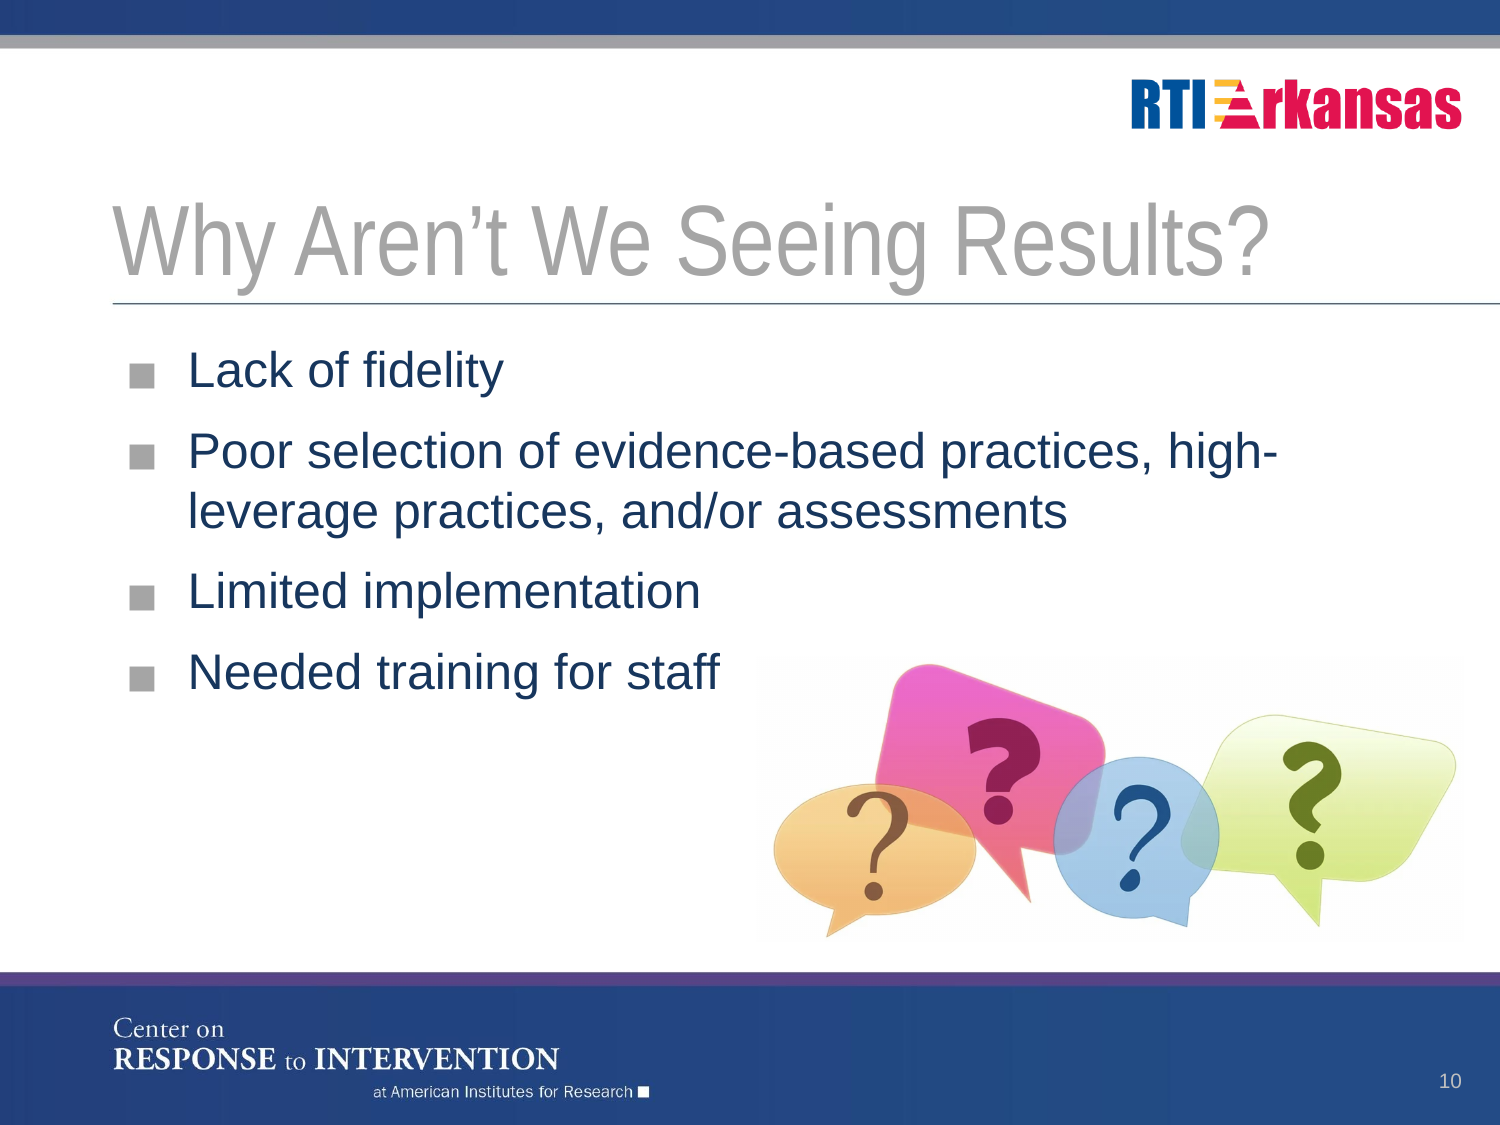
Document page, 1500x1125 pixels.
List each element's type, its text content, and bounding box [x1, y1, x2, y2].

slide_number 10 [1436, 1067, 1462, 1093]
list Lack of fidelity Poor selection of evidence-based practices, high-leverage practices, and/or assessments Limited implementation Needed training for staff [112, 337, 1462, 960]
title Why Aren’t We Seeing Results? [112, 52, 1462, 296]
picture [0, 0, 1500, 1125]
